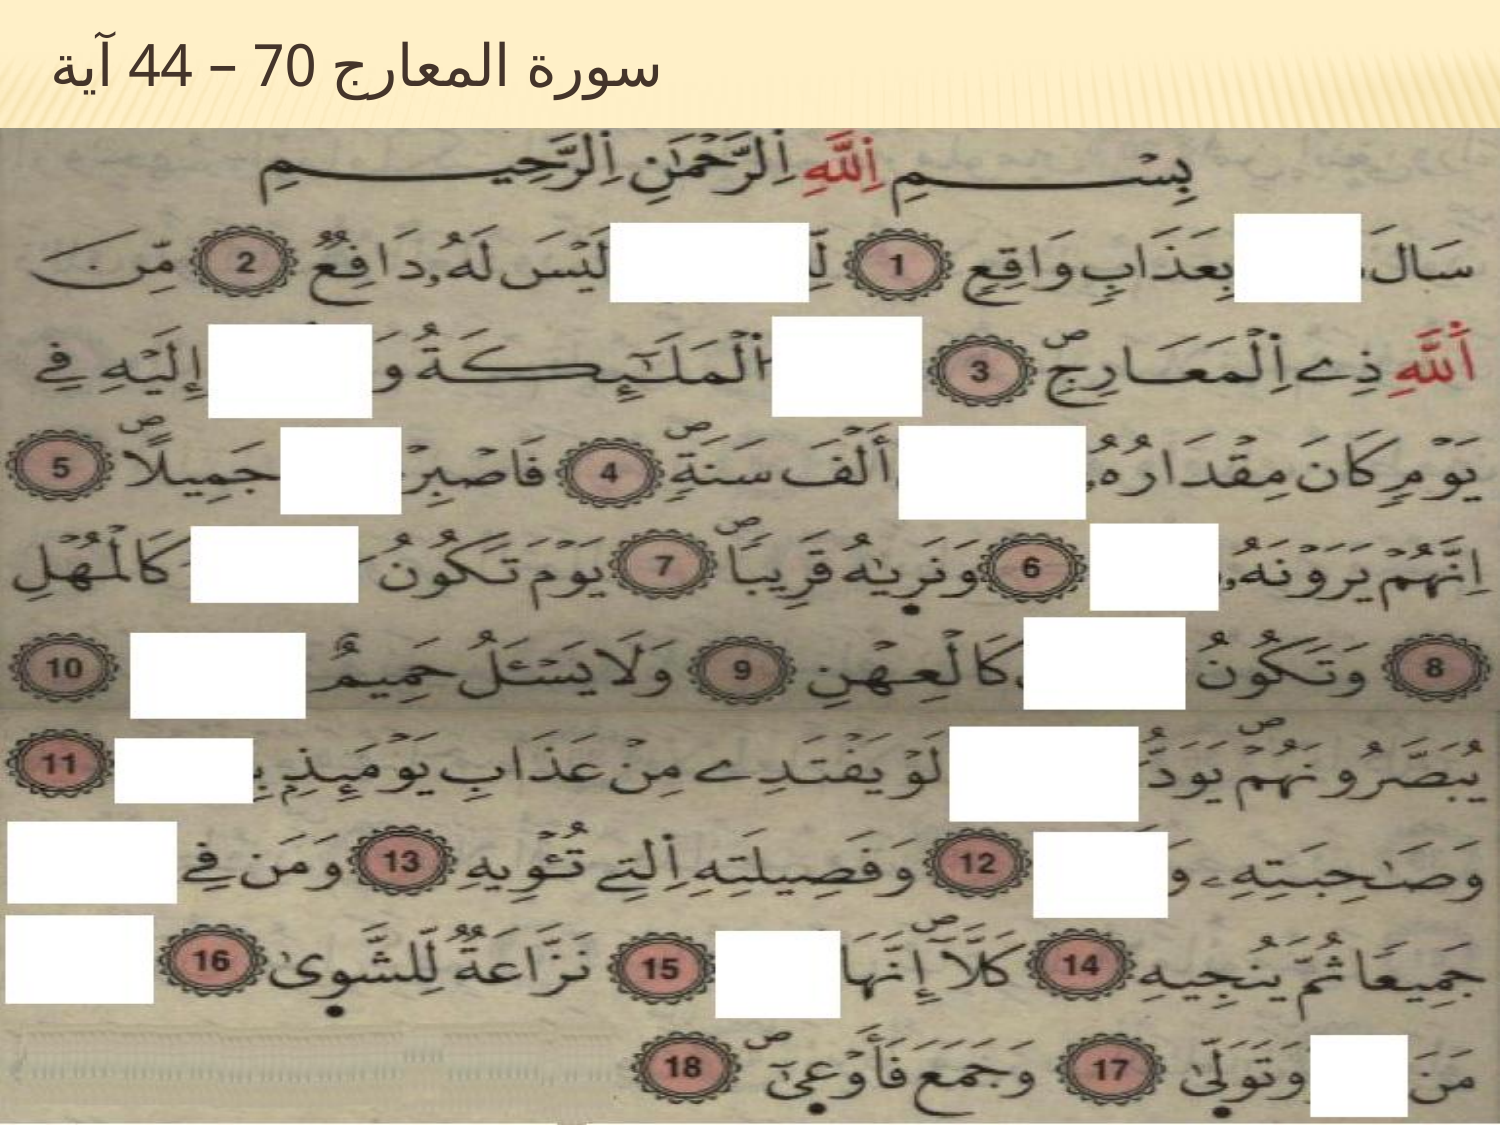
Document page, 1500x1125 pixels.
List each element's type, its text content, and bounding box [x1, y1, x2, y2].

subtitle سورة المعارج 70 – 44 آية [35, 0, 1423, 106]
picture [0, 128, 1500, 1125]
